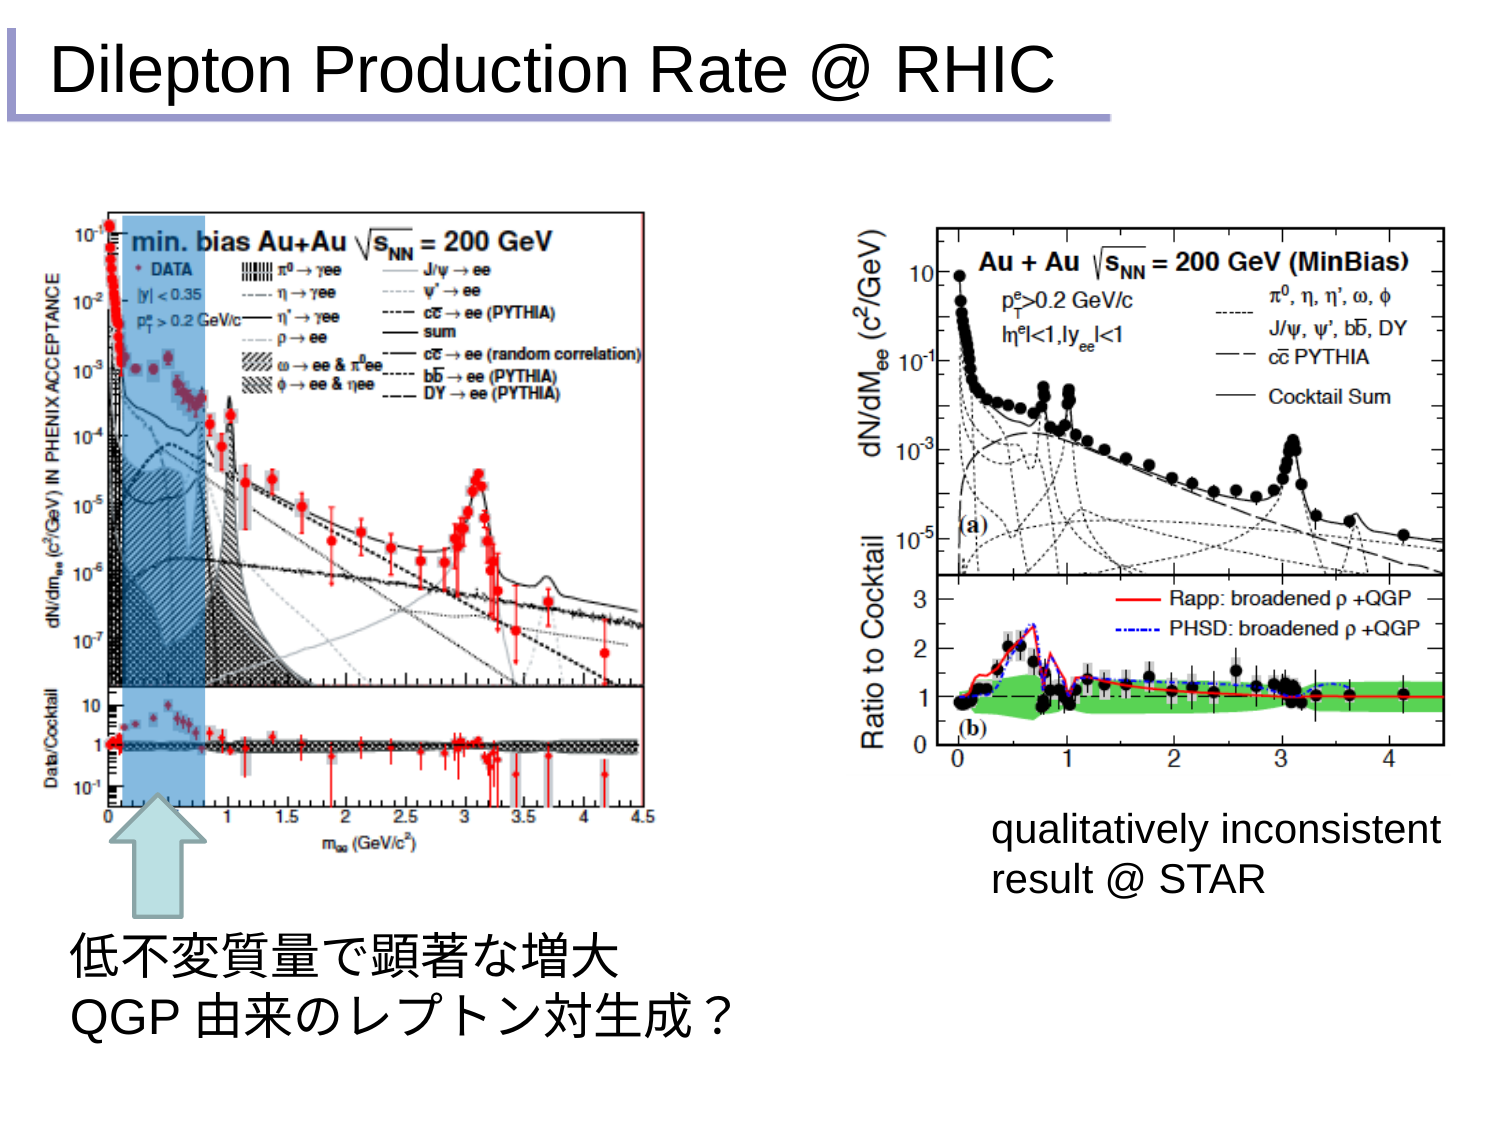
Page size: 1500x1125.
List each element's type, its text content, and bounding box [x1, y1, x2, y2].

text_box qualitatively inconsistent result @ STAR [976, 794, 1457, 910]
picture [15, 184, 678, 870]
text_box [132, 878, 184, 919]
text_box 低不変質量で顕著な増大 QGP由来のレプトン対生成？ [55, 916, 759, 1052]
title Dilepton Production Rate @ RHIC [15, 17, 1121, 115]
picture [825, 207, 1459, 776]
